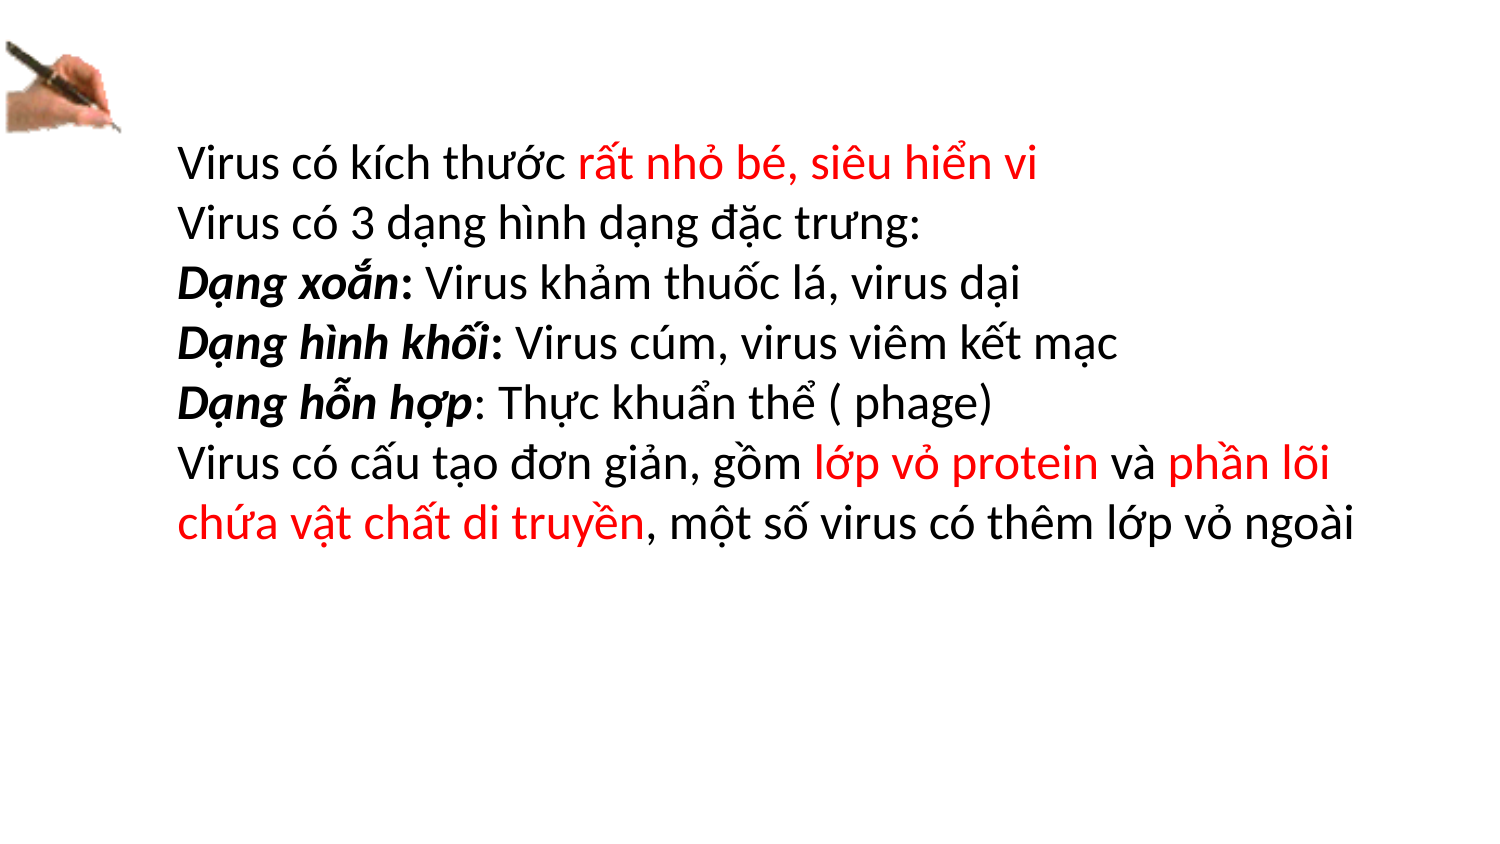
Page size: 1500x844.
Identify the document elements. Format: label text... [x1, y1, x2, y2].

picture [0, 4, 141, 140]
text_box Virus có kích thước rất nhỏ bé, siêu hiển vi Virus có 3 dạng hình dạng đặc trưng: Dạng xoắn: Virus khảm thuốc lá, virus dại Dạng hình khối: Virus cúm, virus viêm kết mạc Dạng hỗn hợp: Thực khuẩn thể ( phage) Virus có cấu tạo đơn giản, gồm lớp vỏ protein và phần lõi chứa vật chất di truyền, một số virus có thêm lớp vỏ ngoài [162, 121, 1413, 557]
